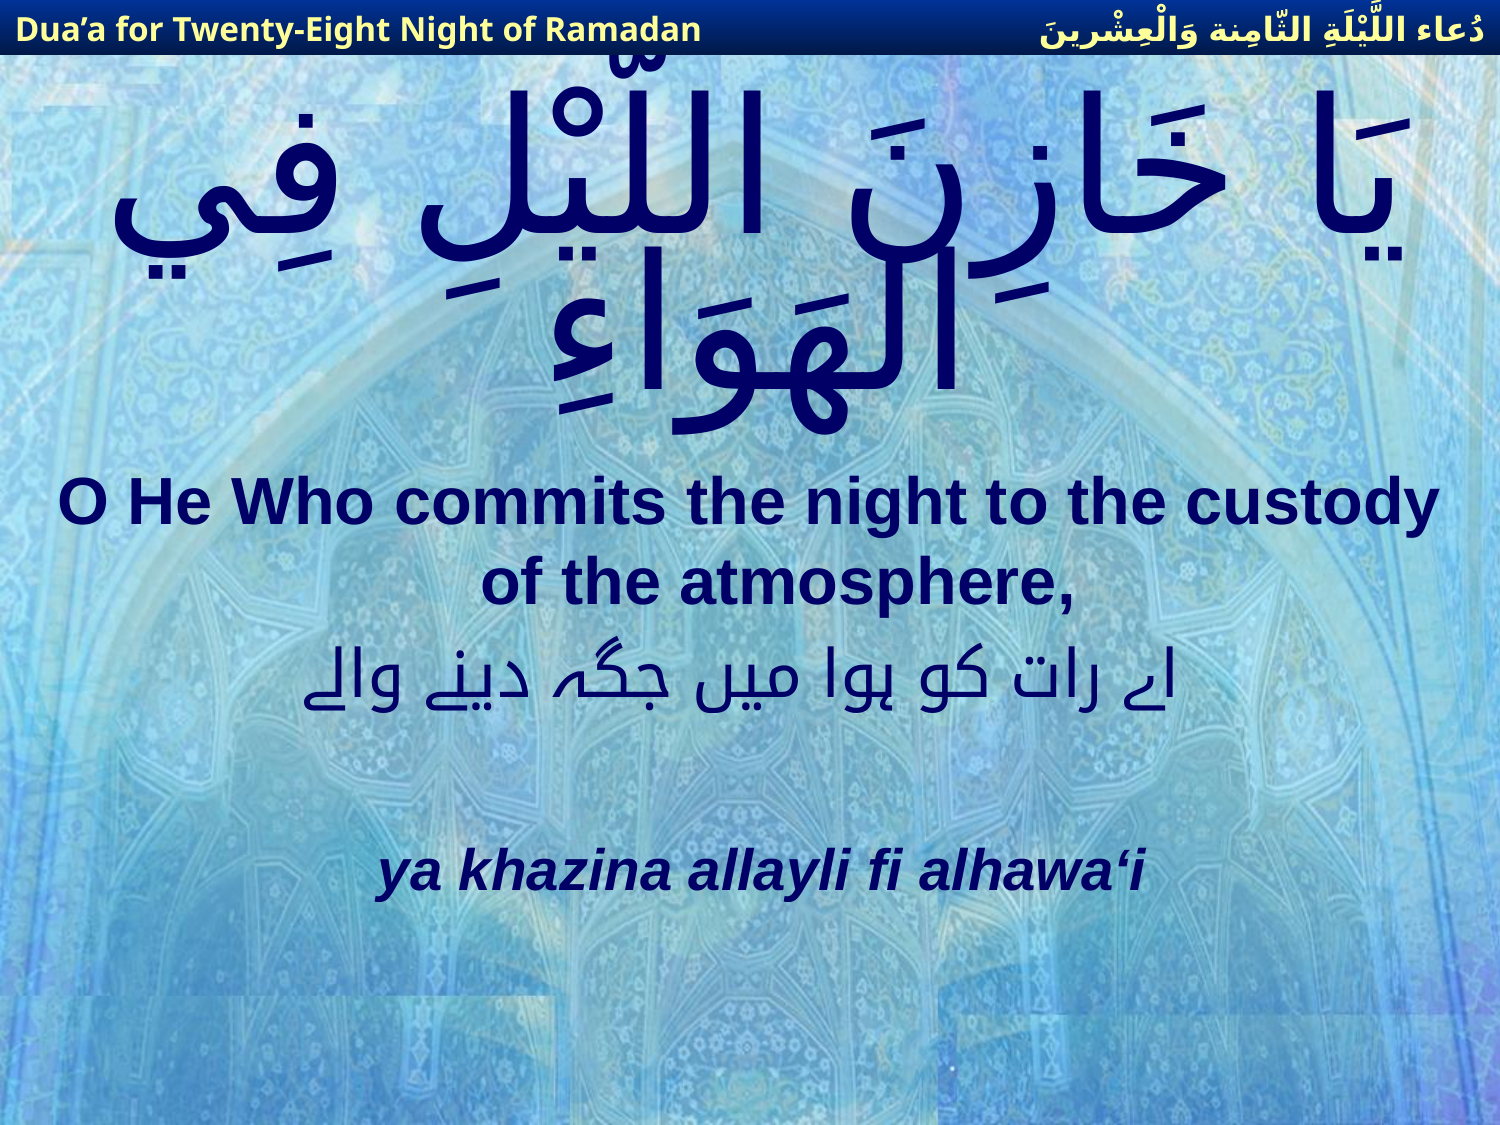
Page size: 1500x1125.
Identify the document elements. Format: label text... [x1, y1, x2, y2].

subtitle O He Who commits the night to the custody of the atmosphere, اے رات کو ہوا میں جگہ دینے والے [37, 450, 1463, 738]
text_box دُعاء اللَّيْلَةِ الثّامِنة وَالْعِشْرينَ [757, 0, 1500, 55]
text_box ya khazina allayli fi alhawa‘i [49, 824, 1475, 913]
text_box Dua’a for Twenty-Eight Night of Ramadan [0, 0, 757, 55]
picture [0, 55, 1500, 1125]
title يَا خَازِنَ اللّيْلِ فِي الهَوَاءِ [37, 149, 1475, 392]
